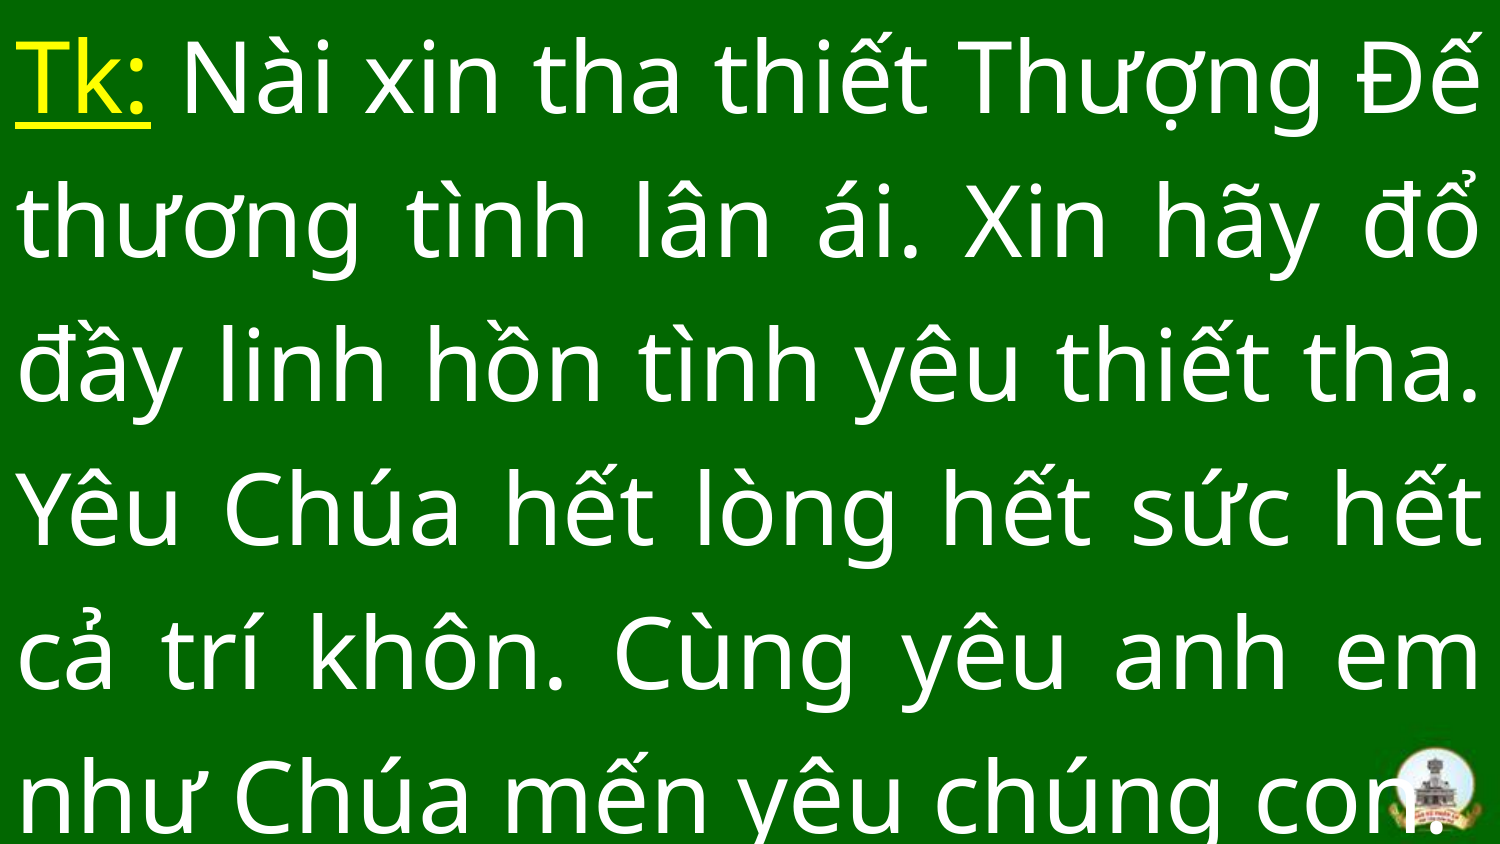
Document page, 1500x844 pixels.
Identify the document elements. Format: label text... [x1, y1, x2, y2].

title Tk: Nài xin tha thiết Thượng Đế thương tình lân ái. Xin hãy đổ đầy linh hồn tình yêu thiết tha. Yêu Chúa hết lòng hết sức hết cả trí khôn. Cùng yêu anh em như Chúa mến yêu chúng con. [0, 0, 1500, 844]
